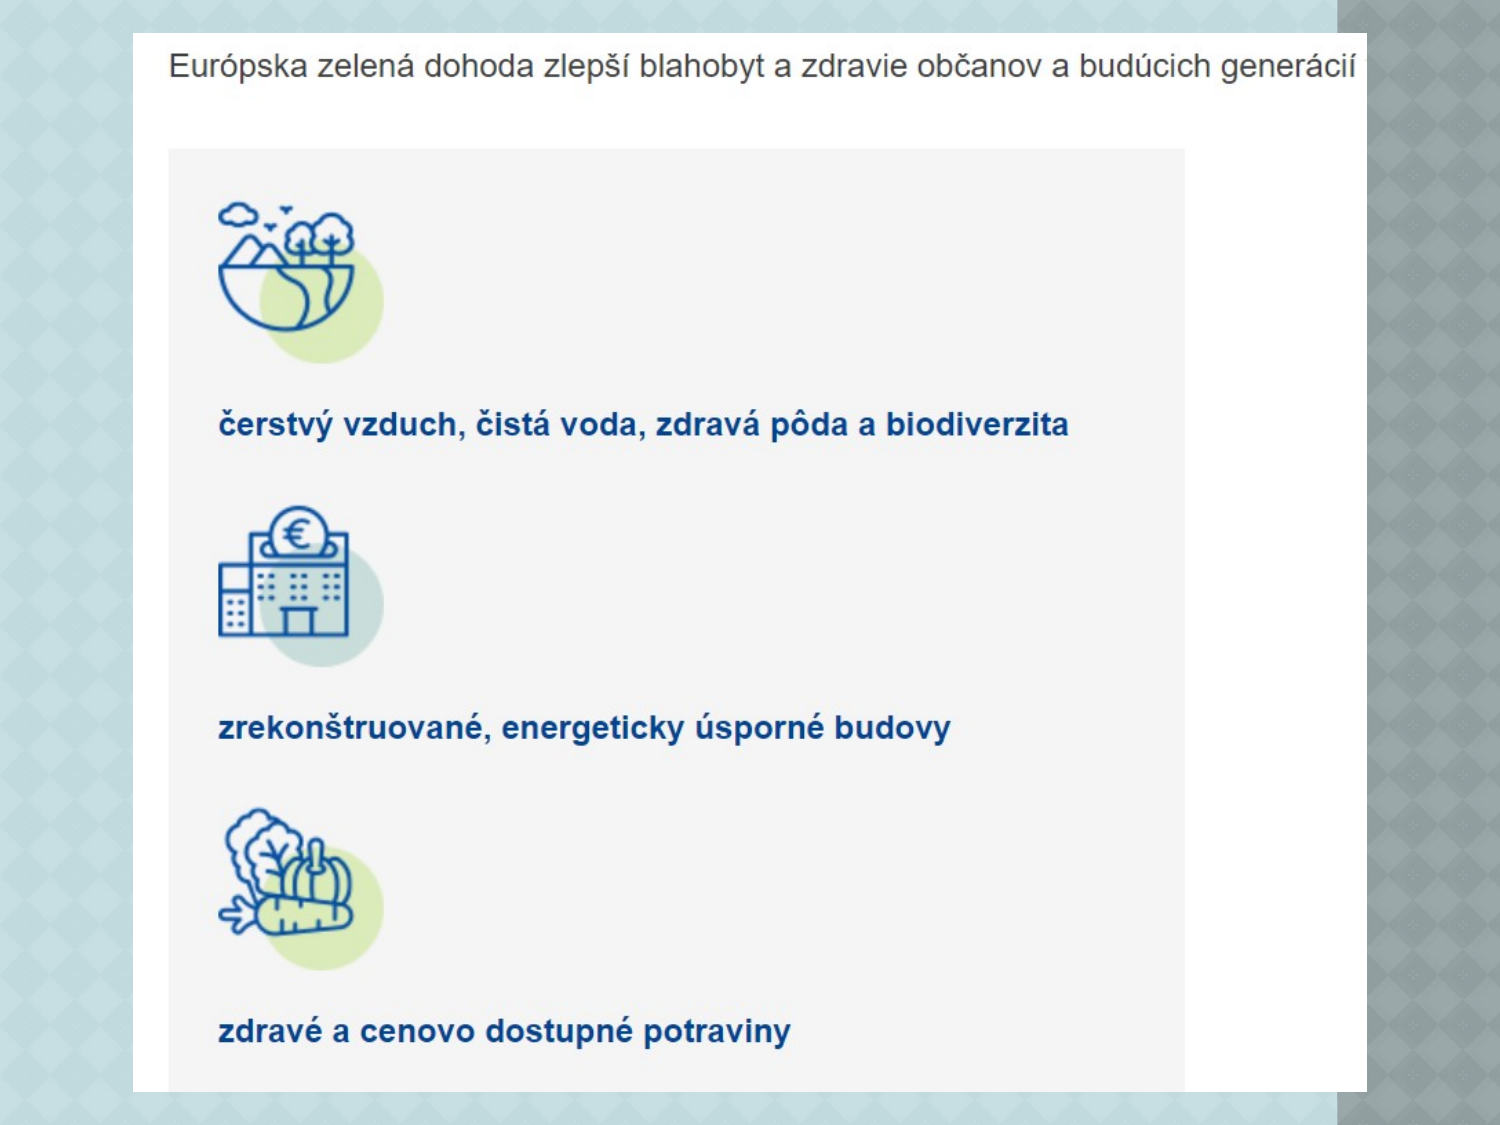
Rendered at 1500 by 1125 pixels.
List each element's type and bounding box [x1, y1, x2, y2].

picture [132, 32, 1368, 1093]
